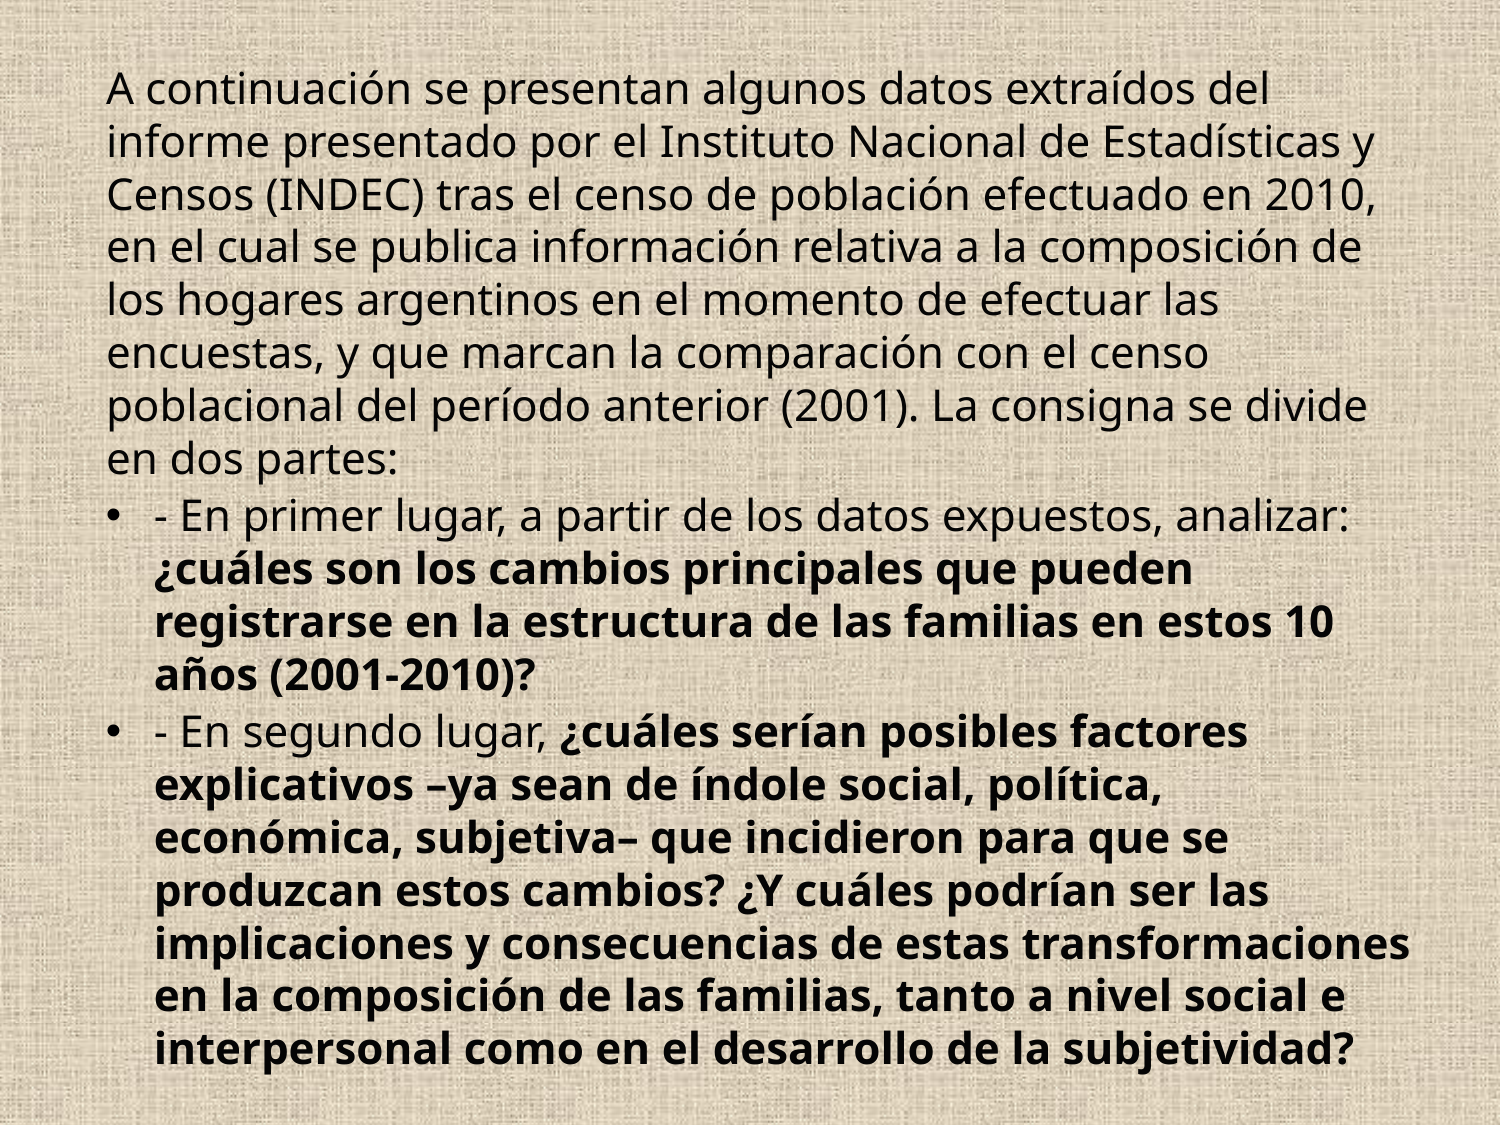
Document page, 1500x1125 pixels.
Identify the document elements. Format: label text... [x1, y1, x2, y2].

list A continuación se presentan algunos datos extraídos del informe presentado por el Instituto Nacional de Estadísticas y Censos (INDEC) tras el censo de población efectuado en 2010, en el cual se publica información relativa a la composición de los hogares argentinos en el momento de efectuar las encuestas, y que marcan la comparación con el censo poblacional del período anterior (2001). La consigna se divide en dos partes: - En primer lugar, a partir de los datos expuestos, analizar: ¿cuáles son los cambios principales que pueden registrarse en la estructura de las familias en estos 10 años (2001-2010)? - En segundo lugar, ¿cuáles serían posibles factores explicativos –ya sean de índole social, política, económica, subjetiva– que incidieron para que se produzcan estos cambios? ¿Y cuáles podrían ser las implicaciones y consecuencias de estas transformaciones en la composición de las familias, tanto a nivel social e interpersonal como en el desarrollo de la subjetividad? [75, 53, 1434, 1090]
picture [0, 0, 1500, 1125]
